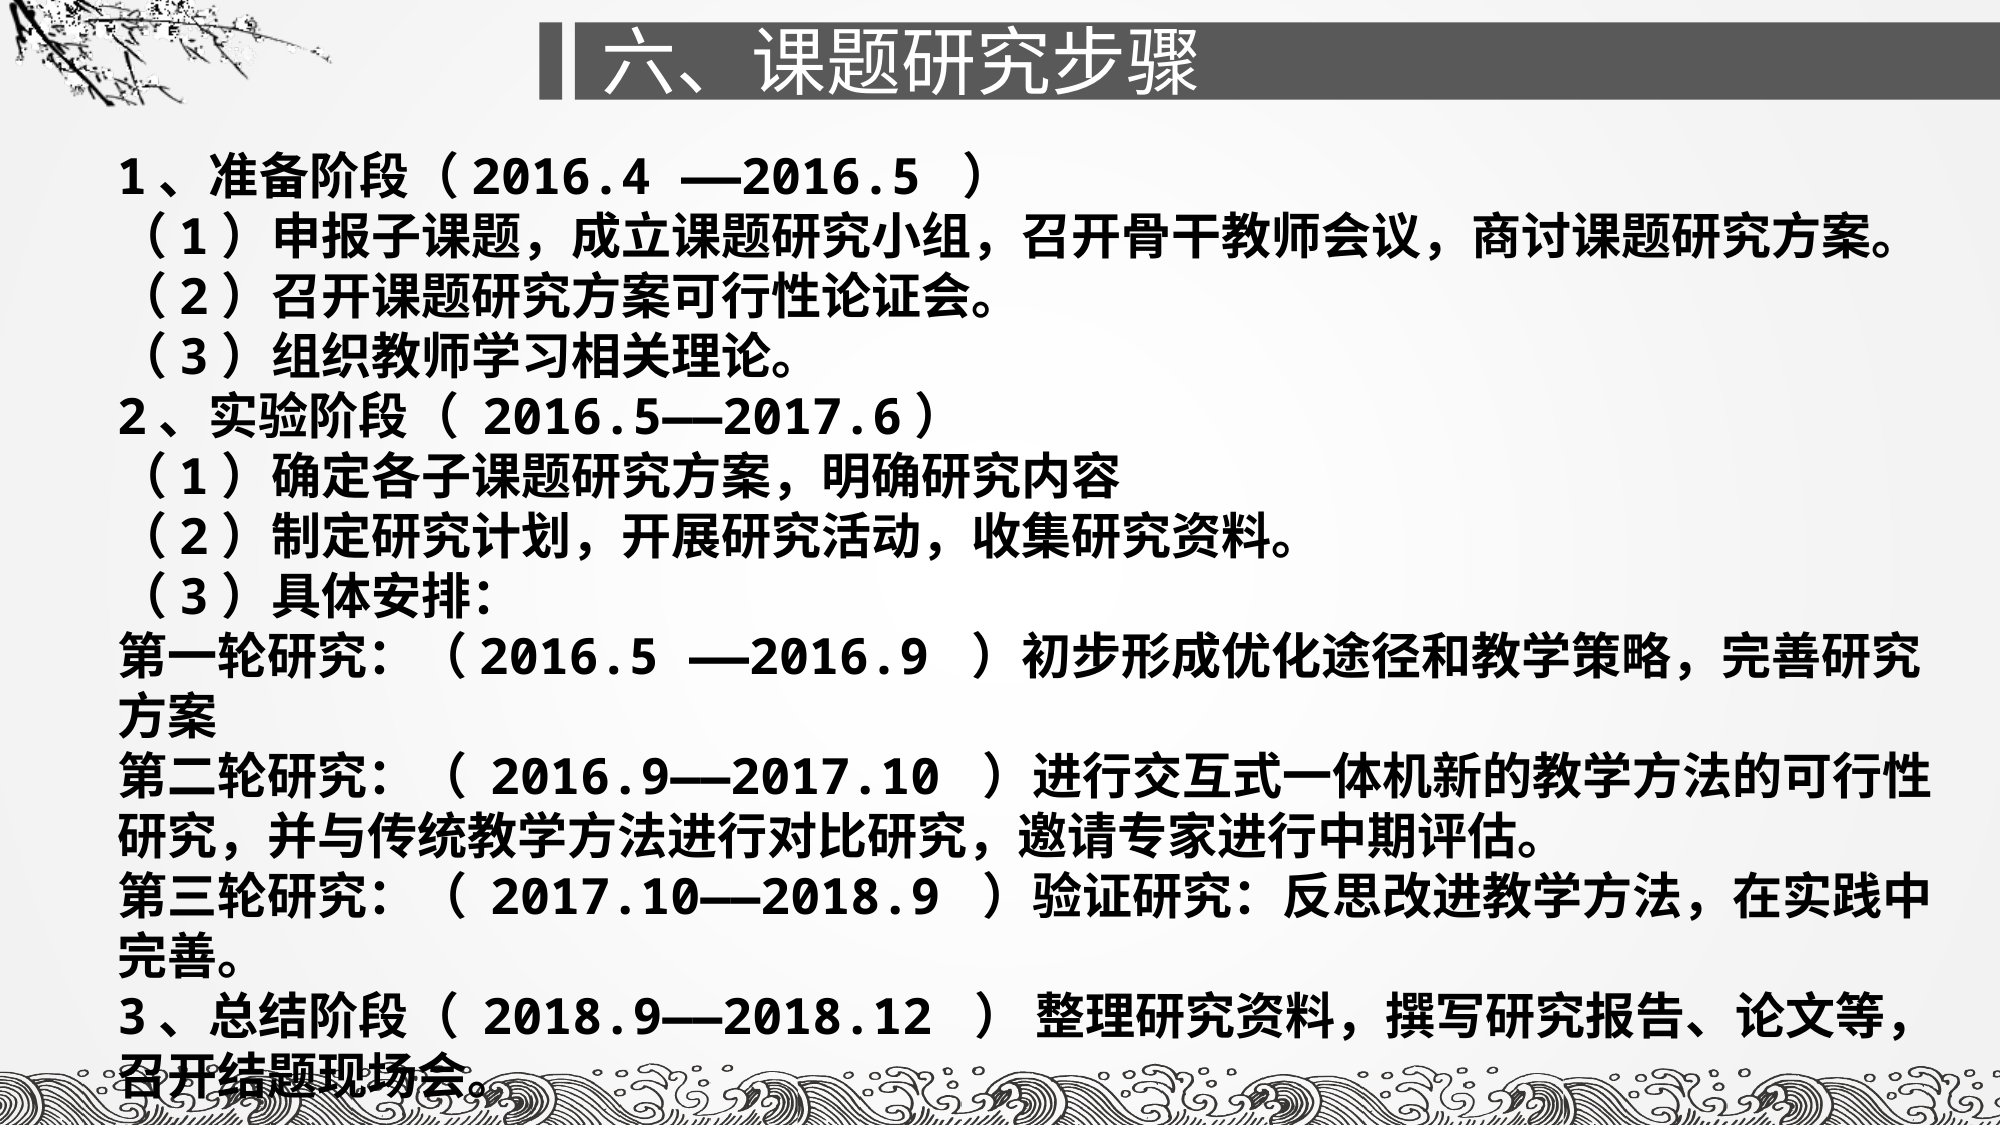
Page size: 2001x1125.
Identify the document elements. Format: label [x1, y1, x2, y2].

text_box [0, 1061, 2000, 1125]
picture [0, 0, 2000, 1061]
